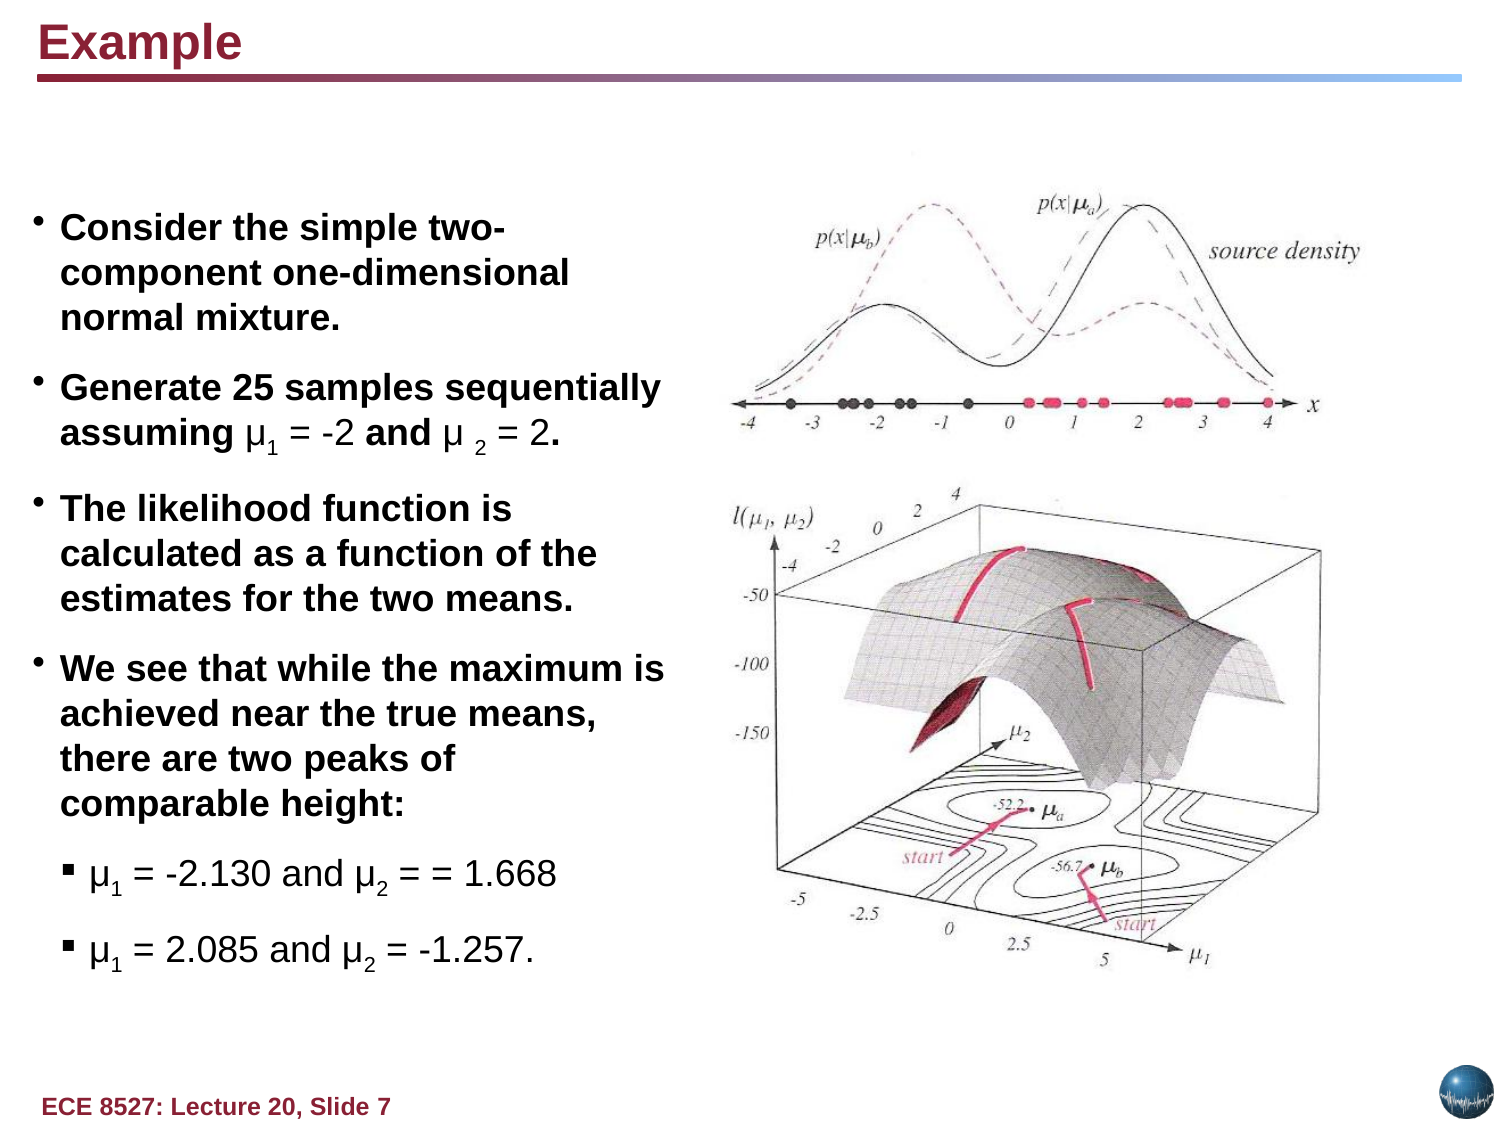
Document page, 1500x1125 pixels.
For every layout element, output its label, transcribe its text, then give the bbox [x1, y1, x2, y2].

text_box Example [37, 9, 1163, 70]
picture [629, 140, 1464, 986]
text_box Consider the simple two-component one-dimensional normal mixture. Generate 25 samples sequentially assuming μ1 = -2 and μ 2 = 2. The likelihood function is calculated as a function of the estimates for the two means. We see that while the maximum is achieved near the true means, there are two peaks of comparable height: μ1 = -2.130 and μ2 = = 1.668 μ1 = 2.085 and μ2 = -1.257. [32, 203, 624, 974]
picture [1439, 1065, 1494, 1119]
